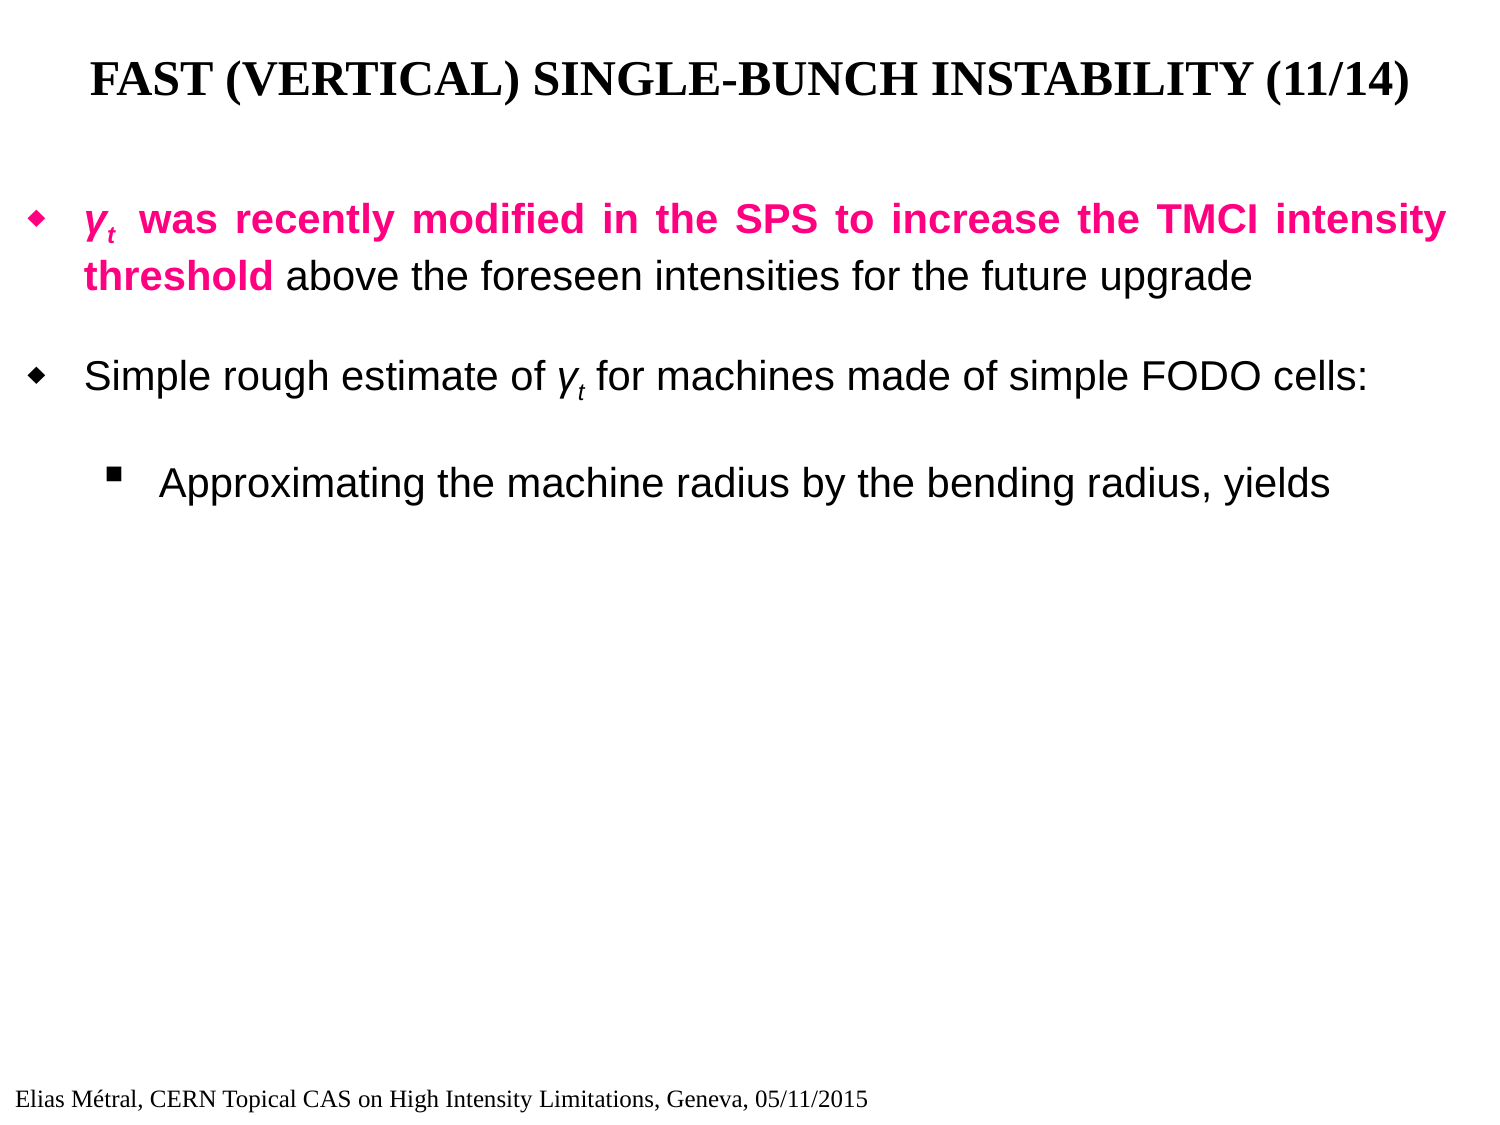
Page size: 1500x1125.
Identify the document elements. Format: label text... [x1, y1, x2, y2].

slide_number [0, 1074, 1500, 1125]
text_box γt was recently modified in the SPS to increase the TMCI intensity threshold above the foreseen intensities for the future upgrade Simple rough estimate of γt for machines made of simple FODO cells: Approximating the machine radius by the bending radius, yields [12, 184, 1463, 870]
title FAST (VERTICAL) SINGLE-BUNCH INSTABILITY (11/14) [0, 24, 1500, 125]
